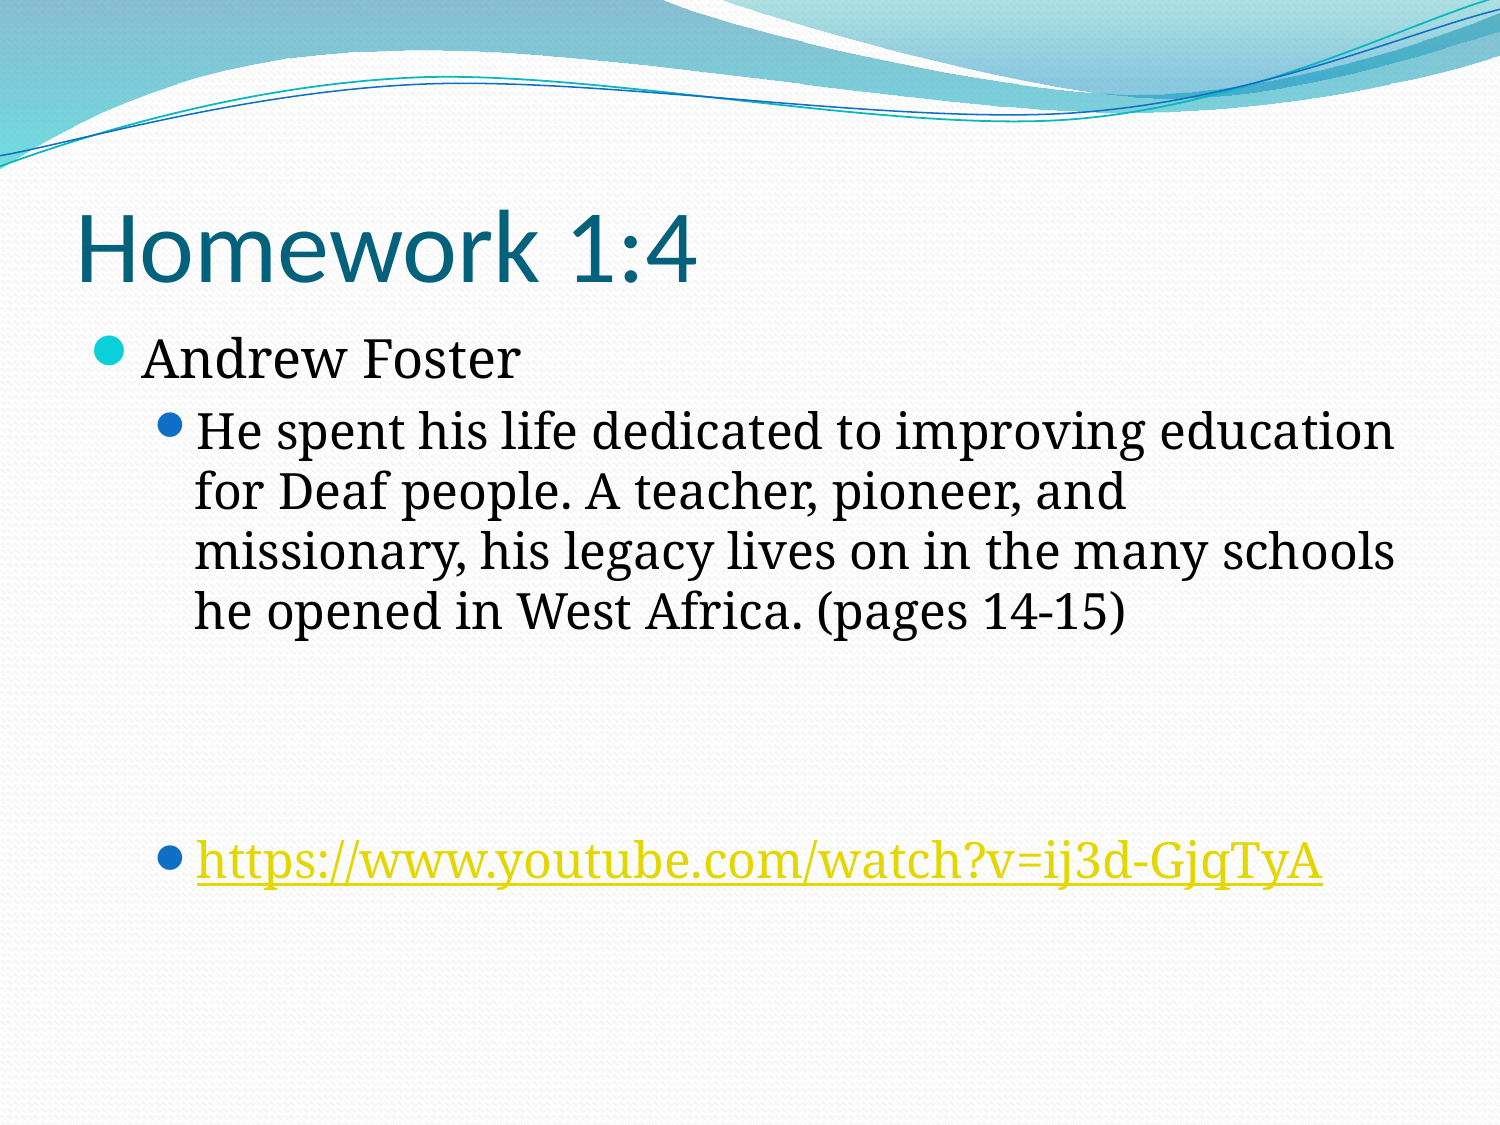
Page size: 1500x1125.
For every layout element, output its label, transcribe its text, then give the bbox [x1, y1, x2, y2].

list Andrew Foster He spent his life dedicated to improving education for Deaf people. A teacher, pioneer, and missionary, his legacy lives on in the many schools he opened in West Africa. (pages 14-15) https://www.youtube.com/watch?v=ij3d-GjqTyA [75, 317, 1425, 1038]
title Homework 1:4 [75, 115, 1425, 303]
